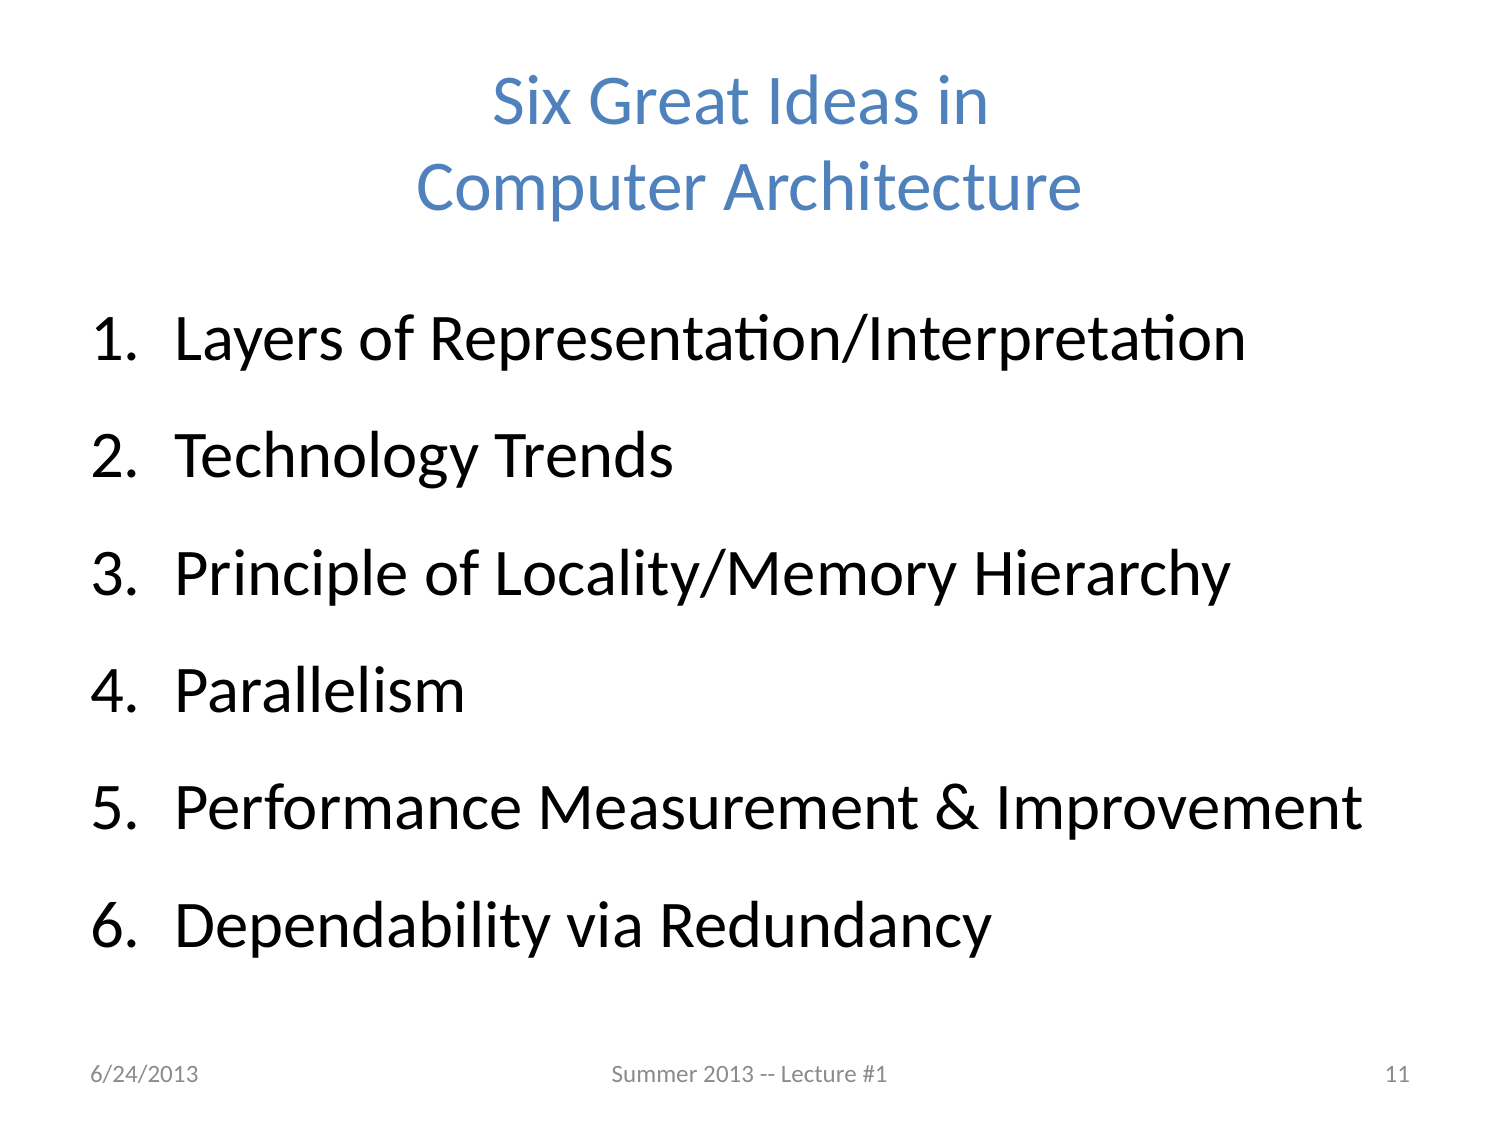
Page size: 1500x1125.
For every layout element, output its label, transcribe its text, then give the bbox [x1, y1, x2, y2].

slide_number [75, 1042, 425, 1103]
title Six Great Ideas in Computer Architecture [0, 45, 1500, 233]
list Layers of Representation/Interpretation Technology Trends Principle of Locality/Memory Hierarchy Parallelism Performance Measurement & Improvement Dependability via Redundancy [75, 262, 1425, 1005]
footer Summer 2013 -- Lecture #1 [512, 1042, 988, 1103]
slide_number 11 [1074, 1042, 1425, 1103]
